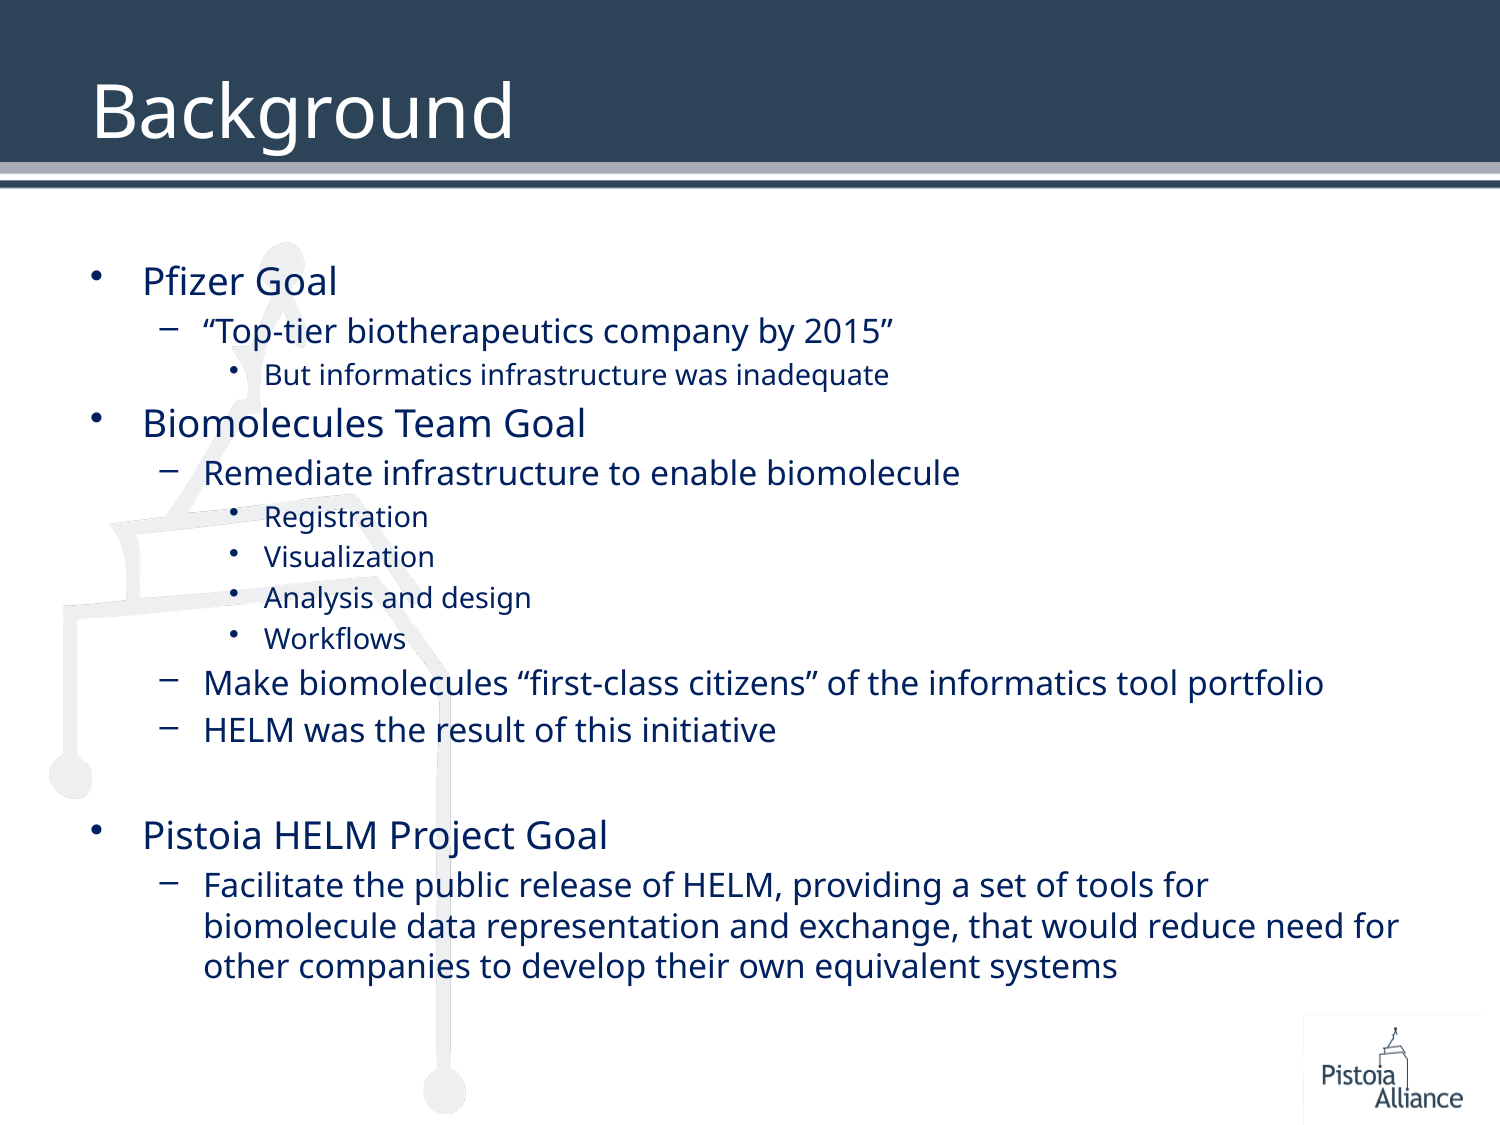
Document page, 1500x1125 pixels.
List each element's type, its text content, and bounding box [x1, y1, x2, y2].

title Background [75, 37, 1425, 180]
picture [0, 0, 1500, 1125]
list Pfizer Goal “Top-tier biotherapeutics company by 2015” But informatics infrastructure was inadequate Biomolecules Team Goal Remediate infrastructure to enable biomolecule Registration Visualization Analysis and design Workflows Make biomolecules “first-class citizens” of the informatics tool portfolio HELM was the result of this initiative Pistoia HELM Project Goal Facilitate the public release of HELM, providing a set of tools for biomolecule data representation and exchange, that would reduce need for other companies to develop their own equivalent systems [75, 249, 1425, 1000]
